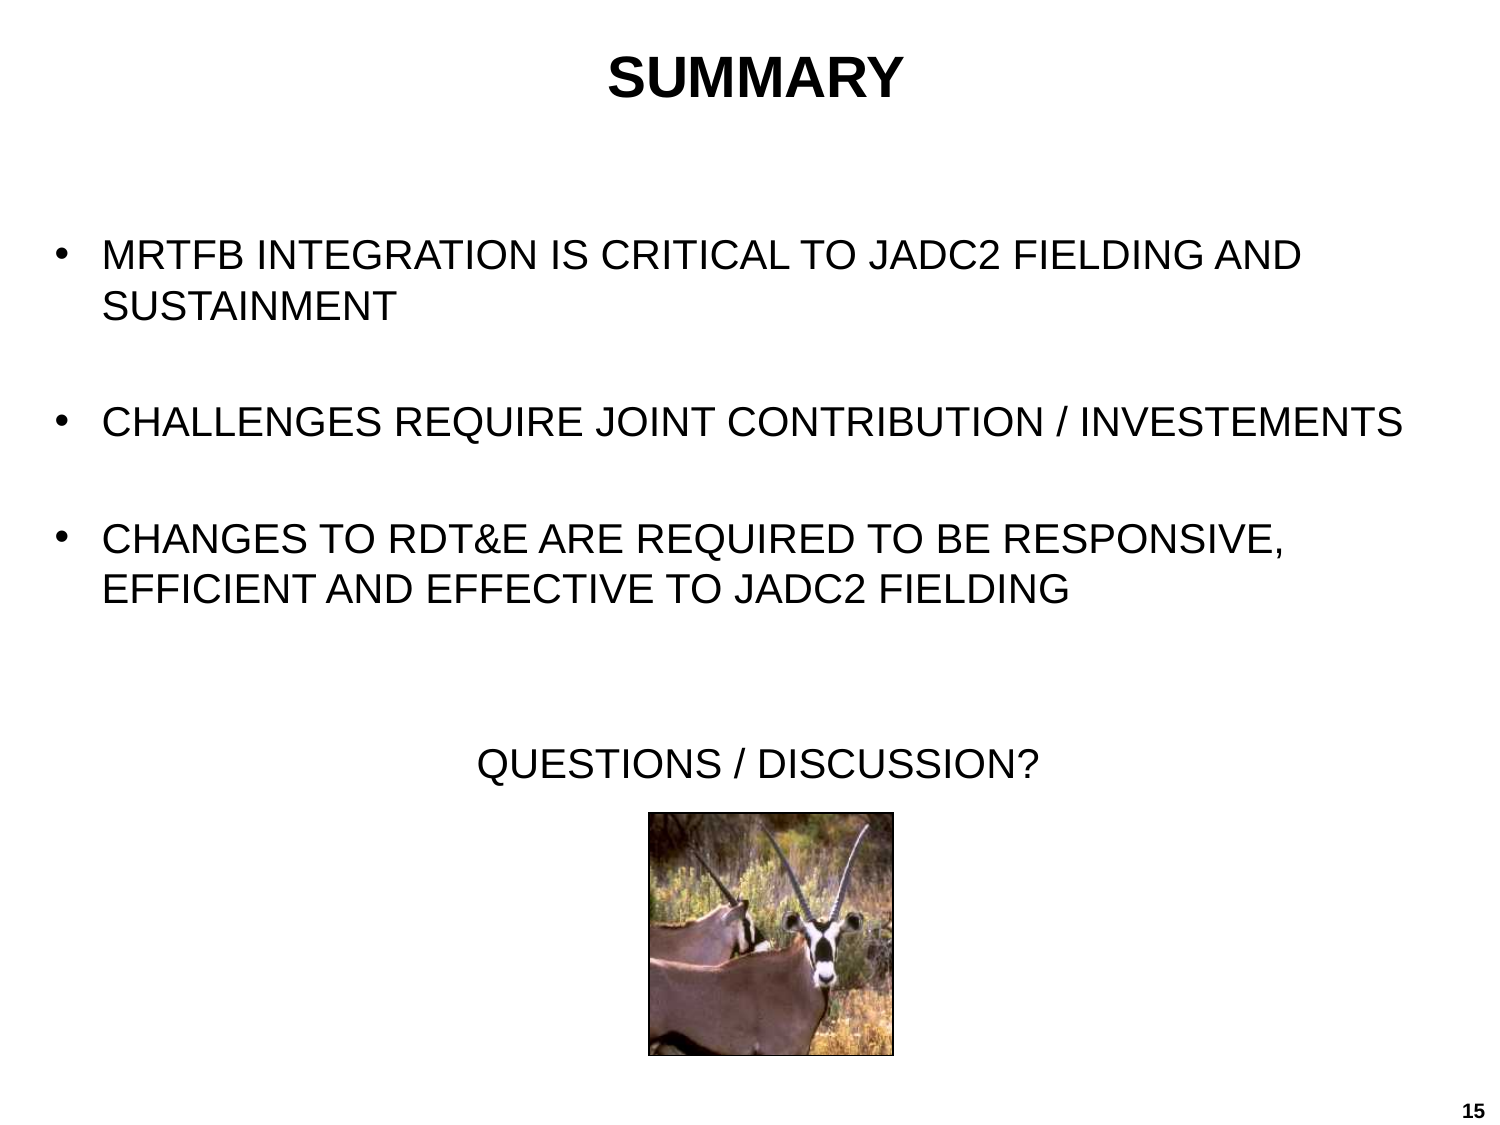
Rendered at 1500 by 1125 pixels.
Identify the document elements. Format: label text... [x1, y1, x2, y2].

text_box SUMMARY [128, 31, 1385, 112]
text_box MRTFB INTEGRATION IS CRITICAL TO JADC2 FIELDING AND SUSTAINMENT CHALLENGES REQUIRE JOINT CONTRIBUTION / INVESTEMENTS CHANGES TO RDT&E ARE REQUIRED TO BE RESPONSIVE, EFFICIENT AND EFFECTIVE TO JADC2 FIELDING QUESTIONS / DISCUSSION? [39, 220, 1477, 1082]
picture [649, 813, 893, 1055]
slide_number 15 [1423, 1095, 1500, 1125]
